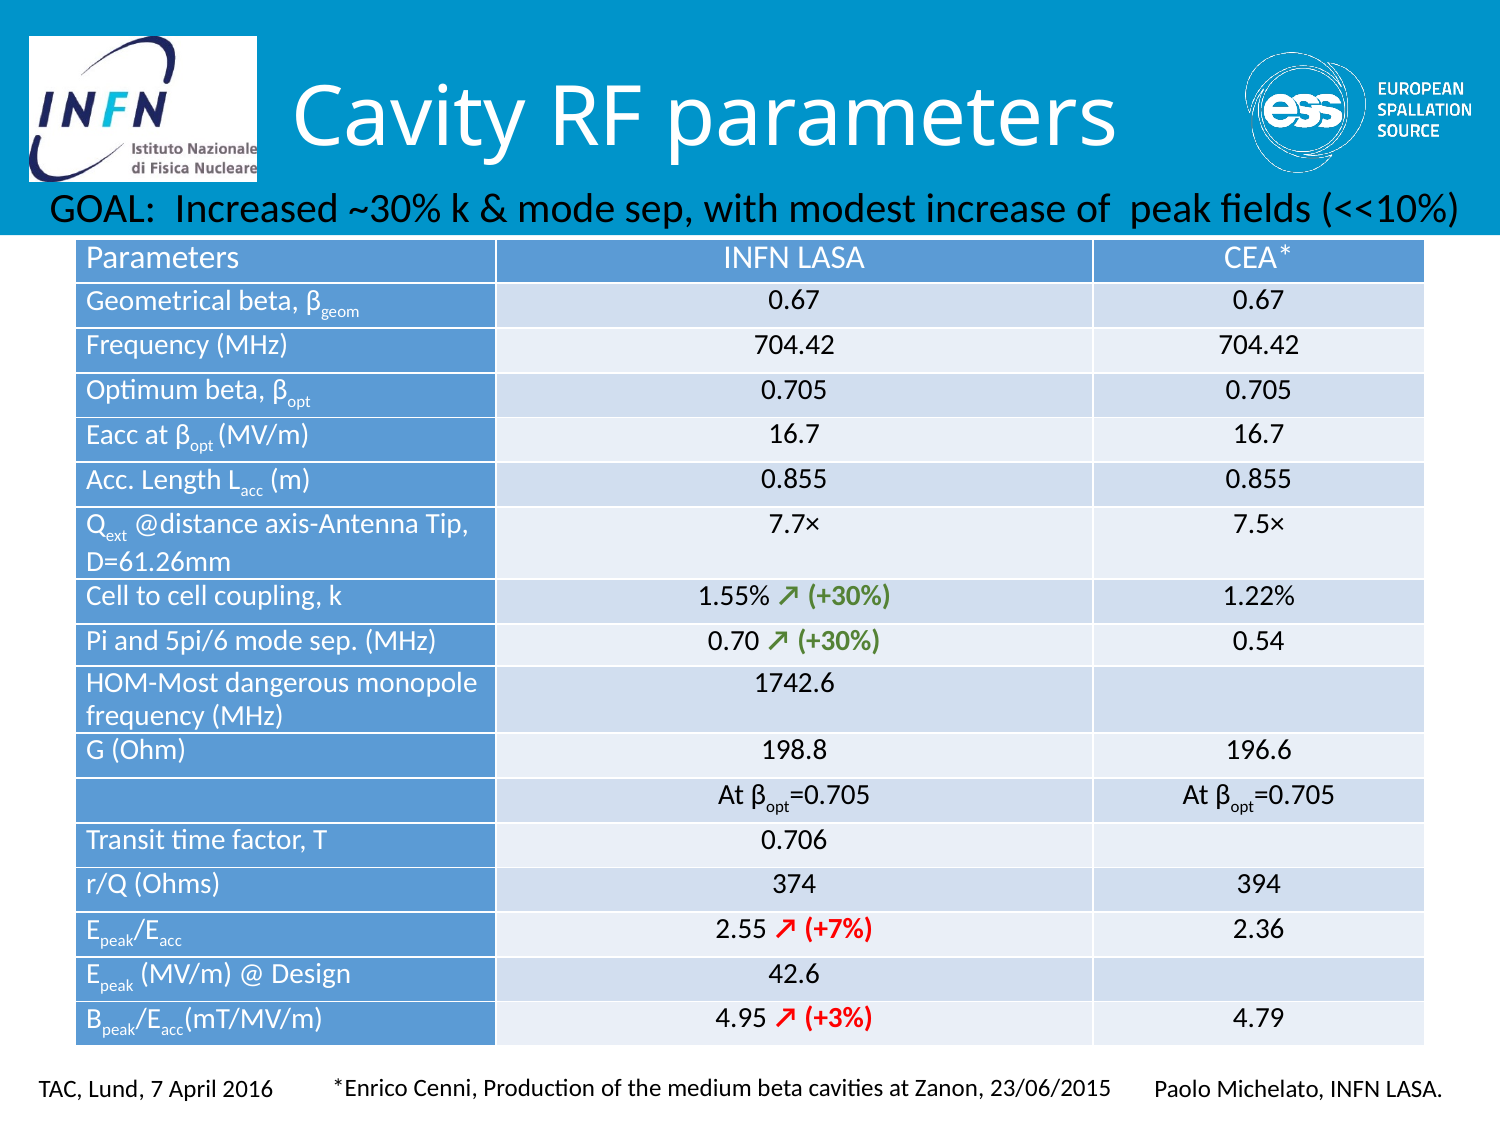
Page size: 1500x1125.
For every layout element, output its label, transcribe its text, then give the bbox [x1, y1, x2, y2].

picture [1443, 86, 1450, 93]
title Cavity RF parameters [169, 0, 1241, 173]
slide_number Paolo Michelato, INFN LASA. [1139, 1065, 1478, 1125]
picture [1379, 83, 1385, 94]
picture [30, 37, 169, 181]
picture [1418, 104, 1423, 115]
picture [1264, 94, 1342, 127]
picture [1423, 83, 1430, 94]
text_box *Enrico Cenni, Production of the medium beta cavities at Zanon, 23/06/2015 [531, 1064, 1224, 1110]
picture [1454, 83, 1458, 94]
text_box GOAL: Increased ~30% k & mode sep, with modest increase of peak fields (<<10%) [34, 173, 1476, 239]
footer TAC, Lund, 7 April 2016 [24, 1064, 531, 1125]
picture [1389, 104, 1393, 115]
picture [1409, 104, 1415, 115]
picture [1432, 125, 1438, 136]
picture [1400, 83, 1407, 94]
picture [1398, 109, 1406, 115]
picture [1422, 125, 1428, 134]
picture [1436, 104, 1444, 115]
